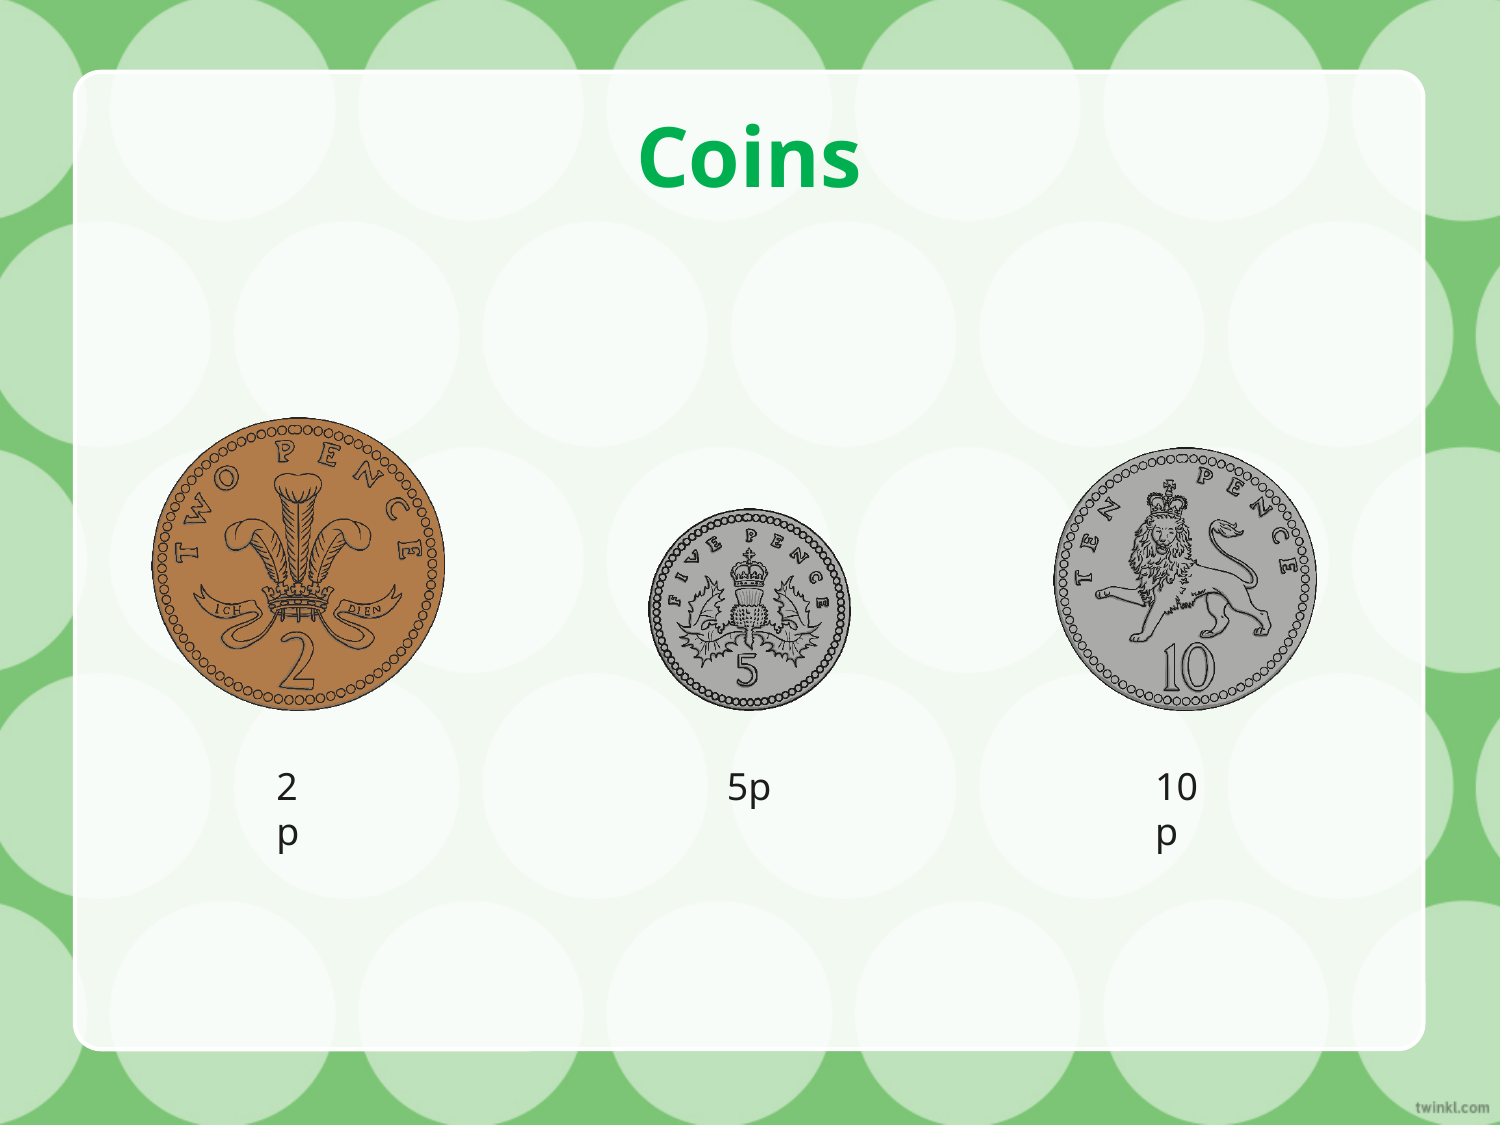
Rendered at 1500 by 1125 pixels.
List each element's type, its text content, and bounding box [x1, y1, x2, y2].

text_box 2p [261, 755, 335, 860]
picture [0, 0, 1500, 1125]
text_box 10p [1140, 755, 1231, 860]
title Coins [73, 76, 1426, 244]
text_box 5p [712, 755, 787, 815]
